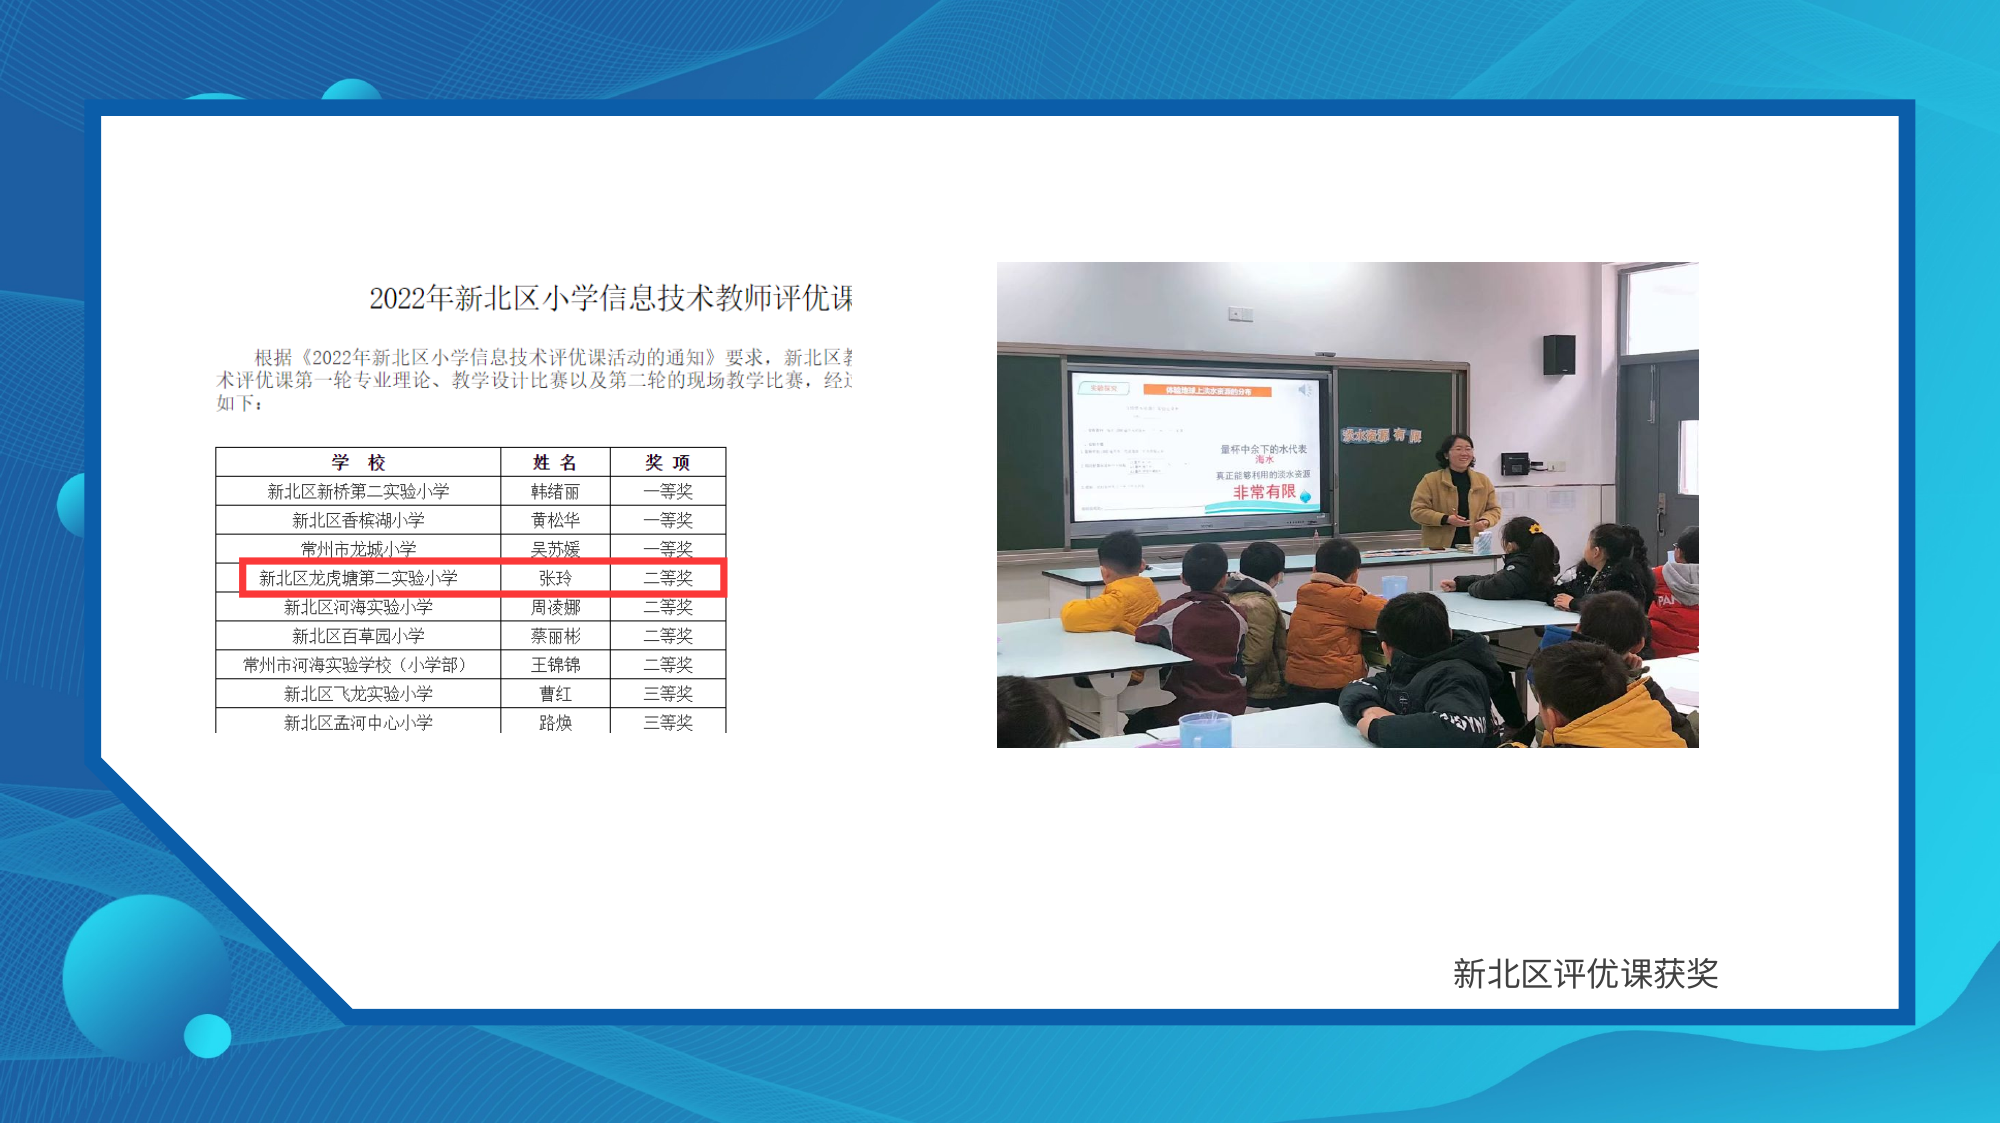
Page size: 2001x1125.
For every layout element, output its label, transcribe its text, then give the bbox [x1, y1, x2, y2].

picture [0, 0, 2000, 1123]
text_box 新北区评优课获奖 [1138, 935, 1961, 1000]
